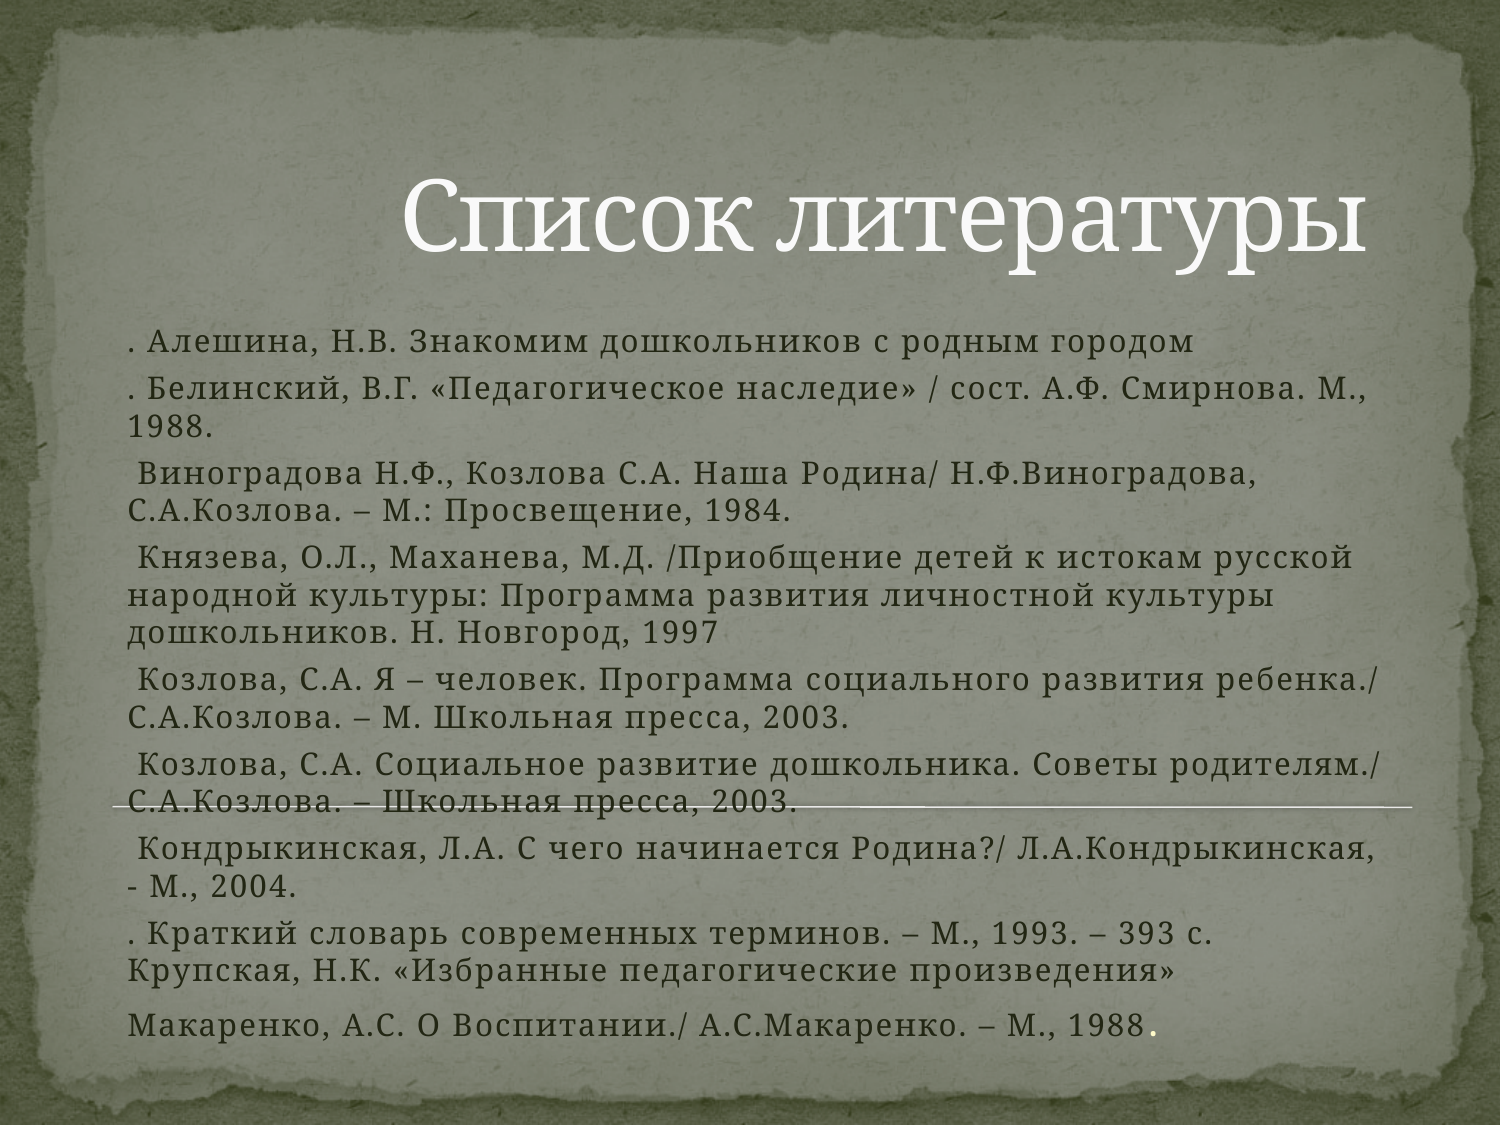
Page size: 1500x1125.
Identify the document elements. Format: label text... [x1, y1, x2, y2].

list . Алешина, Н.В. Знакомим дошкольников с родным городом . Белинский, В.Г. «Педагогическое наследие» / сост. А.Ф. Смирнова. М., 1988. Виноградова Н.Ф., Козлова С.А. Наша Родина/ Н.Ф.Виноградова, С.А.Козлова. – М.: Просвещение, 1984. Князева, О.Л., Маханева, М.Д. /Приобщение детей к истокам русской народной культуры: Программа развития личностной культуры дошкольников. Н. Новгород, 1997 Козлова, С.А. Я – человек. Программа социального развития ребенка./ С.А.Козлова. – М. Школьная пресса, 2003. Козлова, С.А. Социальное развитие дошкольника. Советы родителям./ С.А.Козлова. – Школьная пресса, 2003. Кондрыкинская, Л.А. С чего начинается Родина?/ Л.А.Кондрыкинская, - М., 2004. . Краткий словарь современных терминов. – М., 1993. – 393 с. Крупская, Н.К. «Избранные педагогические произведения» Макаренко, А.С. О Воспитании./ А.С.Макаренко. – М., 1988. [112, 267, 1413, 1071]
title Список литературы [119, 89, 1405, 267]
